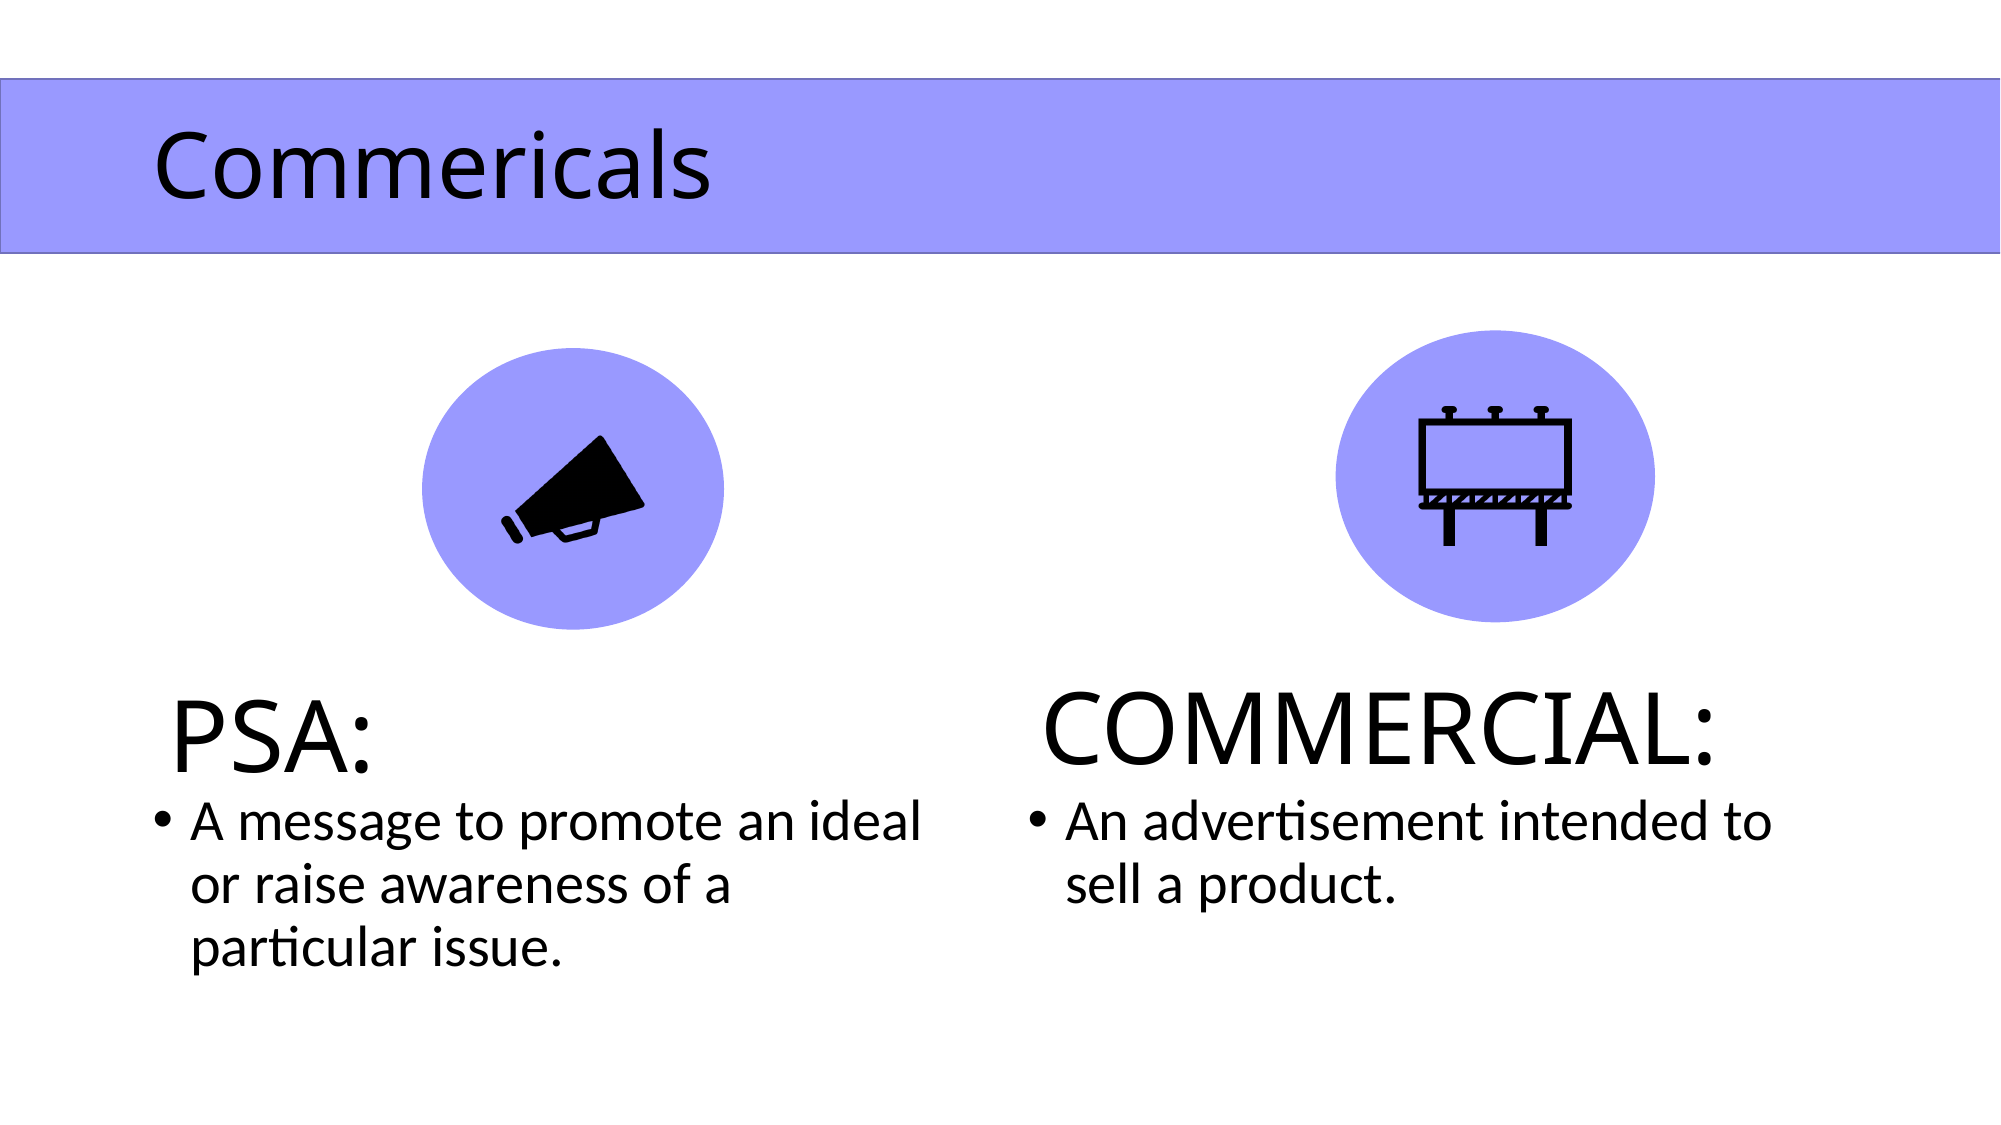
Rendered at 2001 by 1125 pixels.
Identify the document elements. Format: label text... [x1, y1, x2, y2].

list A message to promote an ideal or raise awareness of a particular issue. [137, 783, 984, 1109]
list An advertisement intended to sell a product. [1012, 783, 1863, 1109]
text_box [1403, 392, 1587, 560]
list COMMERCIAL: [1025, 658, 1876, 794]
text_box [486, 408, 660, 570]
list PSA: [153, 666, 1000, 802]
title Commericals [137, 59, 1863, 278]
text_box [1335, 330, 1656, 623]
text_box [422, 348, 725, 630]
